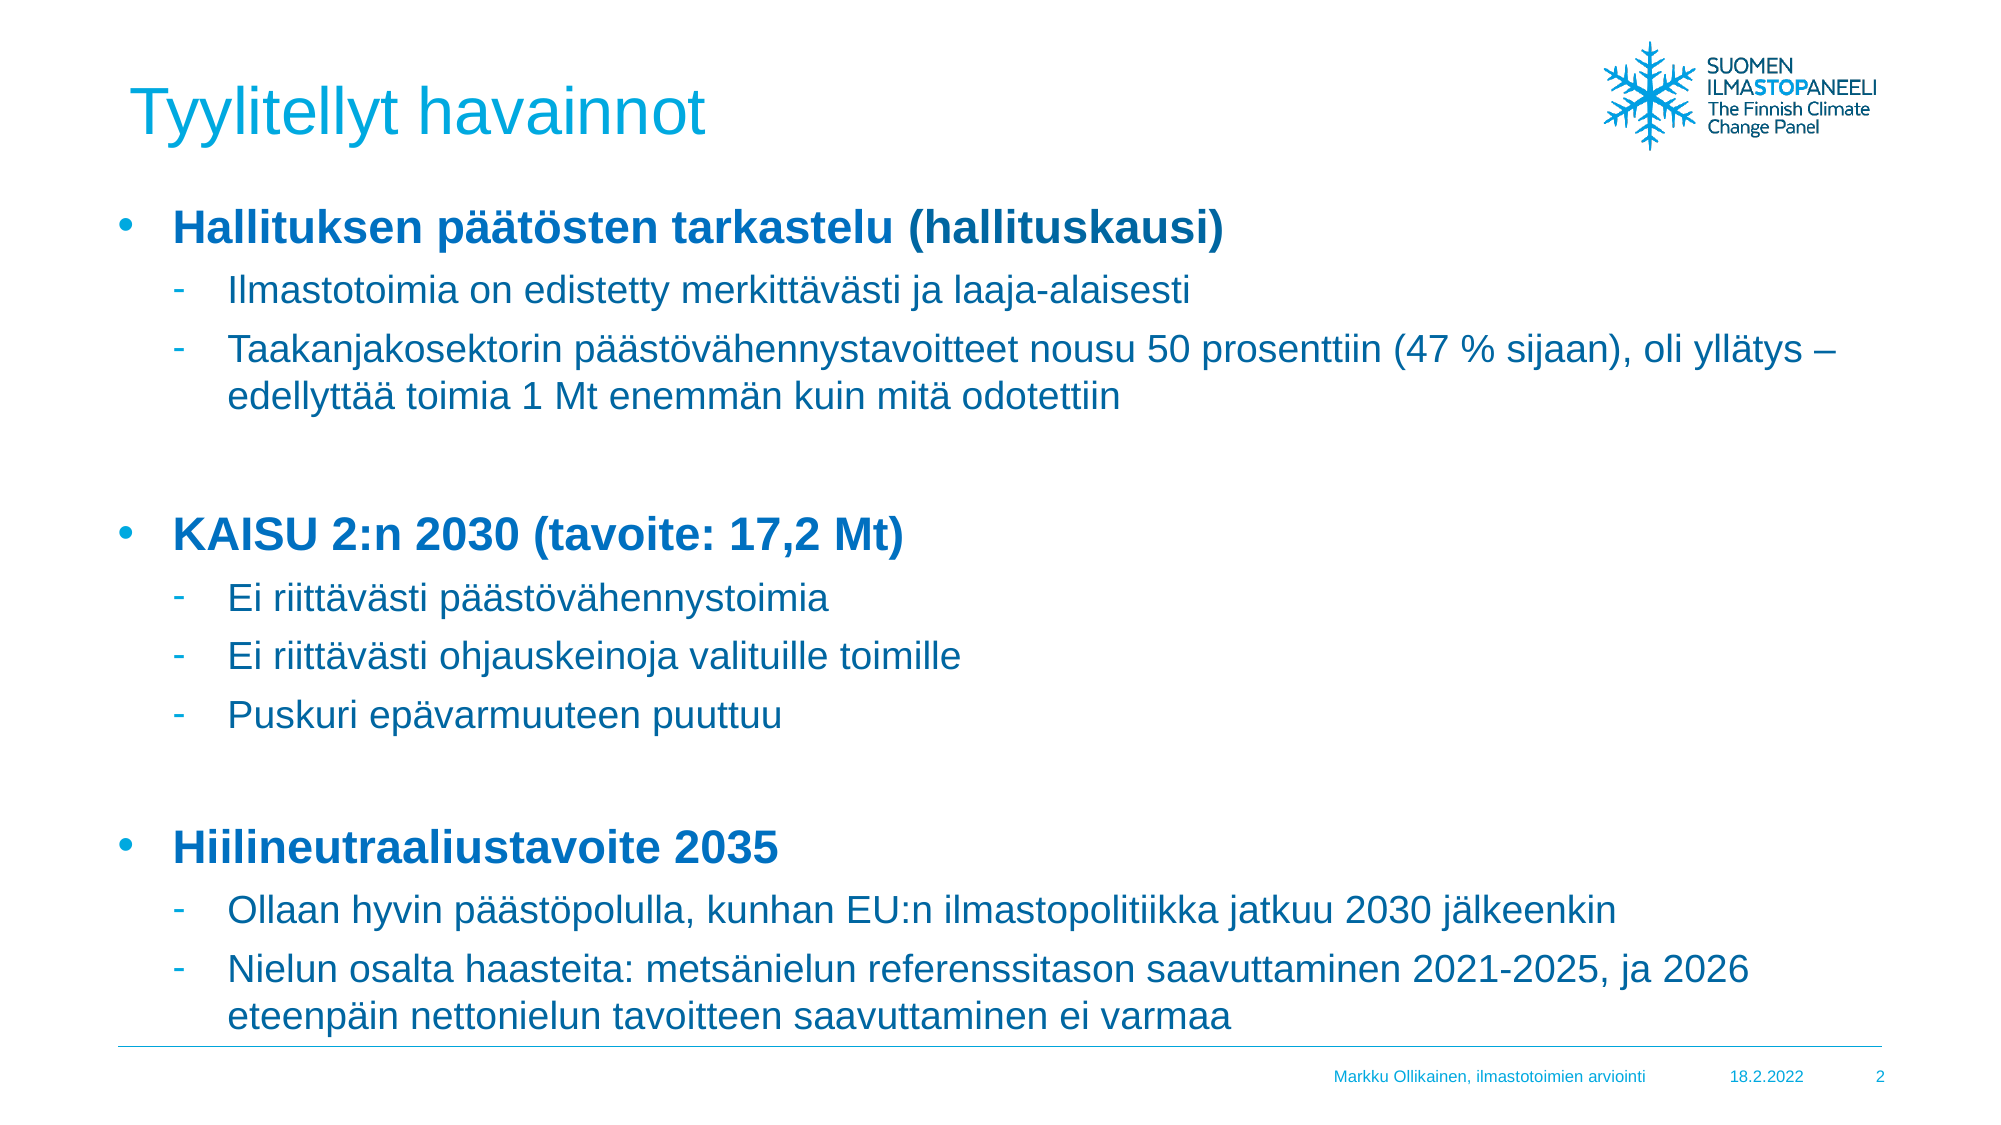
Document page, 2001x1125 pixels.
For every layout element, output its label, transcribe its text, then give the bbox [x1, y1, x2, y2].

title Tyylitellyt havainnot [114, 32, 1840, 156]
footer Markku Ollikainen, ilmastotoimien arviointi [102, 1058, 1662, 1094]
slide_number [1662, 1058, 1819, 1094]
list Hallituksen päätösten tarkastelu (hallituskausi) Ilmastotoimia on edistetty merkittävästi ja laaja-alaisesti Taakanjakosektorin päästövähennystavoitteet nousu 50 prosenttiin (47 % sijaan), oli yllätys – edellyttää toimia 1 Mt enemmän kuin mitä odotettiin KAISU 2:n 2030 (tavoite: 17,2 Mt) Ei riittävästi päästövähennystoimia Ei riittävästi ohjauskeinoja valituille toimille Puskuri epävarmuuteen puuttuu Hiilineutraaliustavoite 2035 Ollaan hyvin päästöpolulla, kunhan EU:n ilmastopolitiikka jatkuu 2030 jälkeenkin Nielun osalta haasteita: metsänielun referenssitason saavuttaminen 2021-2025, ja 2026 eteenpäin nettonielun tavoitteen saavuttaminen ei varmaa [102, 188, 1863, 1047]
picture [1840, 40, 1878, 151]
slide_number 2 [1819, 1058, 1900, 1094]
picture [1840, 83, 1849, 93]
